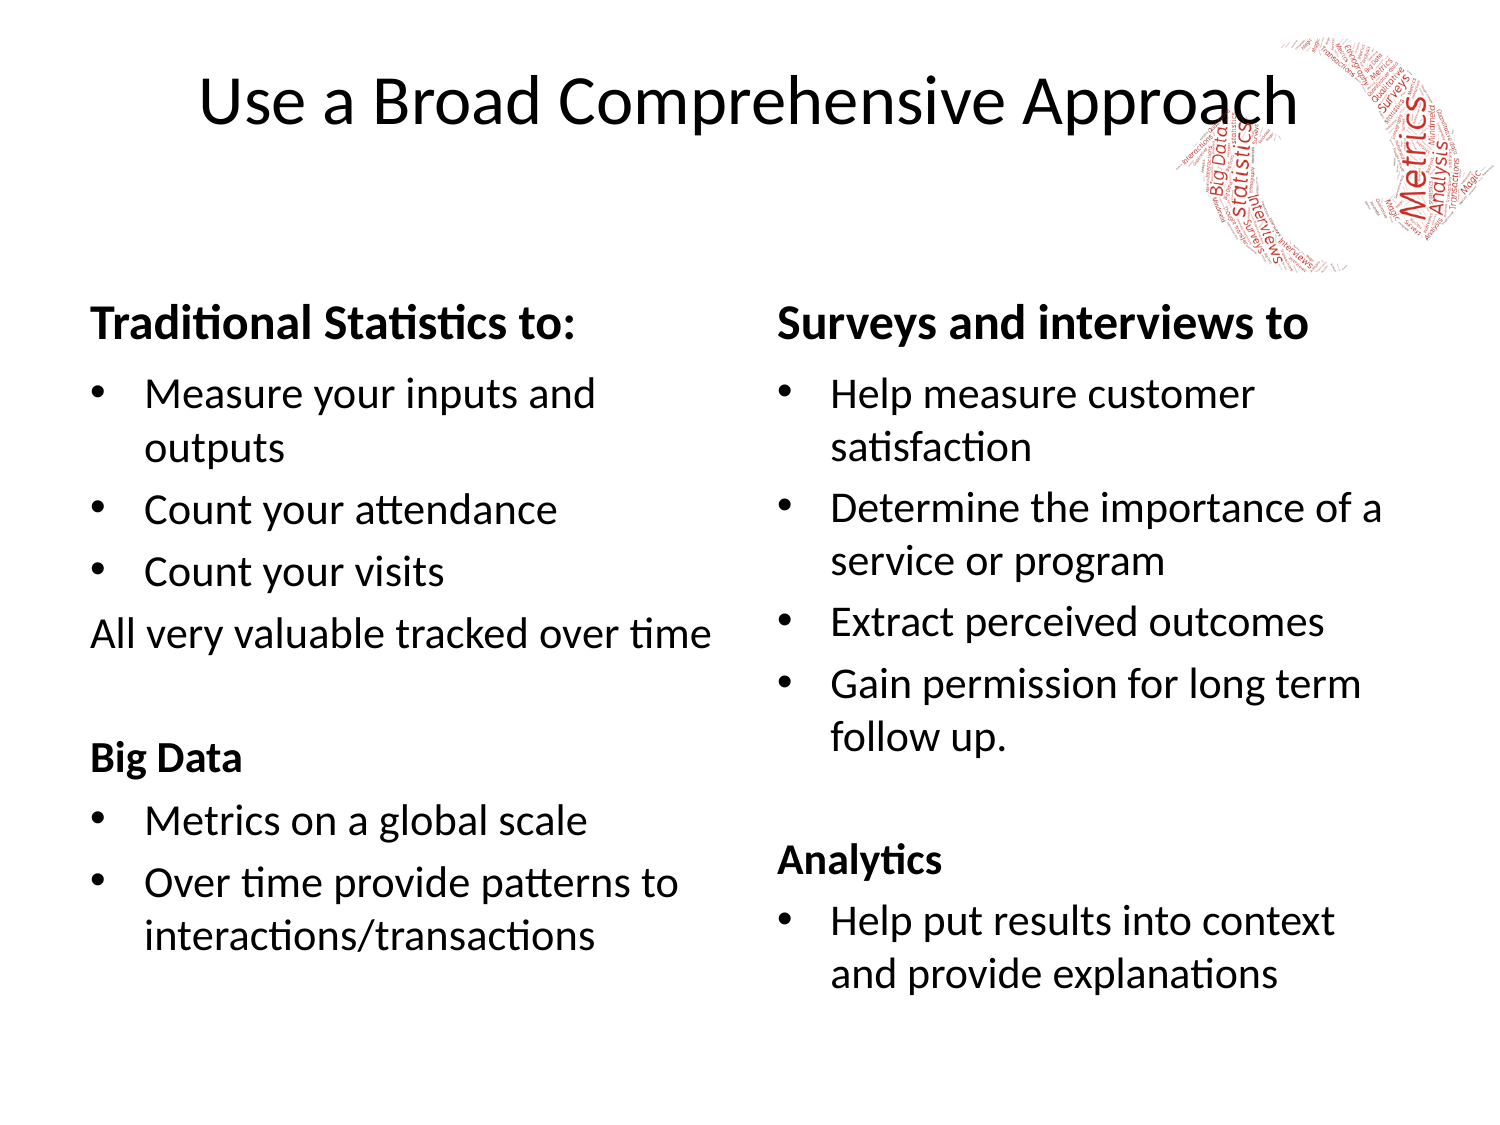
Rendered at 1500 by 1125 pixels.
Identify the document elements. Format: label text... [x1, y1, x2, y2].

title Use a Broad Comprehensive Approach [75, 45, 1162, 233]
list Traditional Statistics to: [75, 251, 738, 356]
list Help measure customer satisfaction Determine the importance of a service or program Extract perceived outcomes Gain permission for long term follow up. Analytics Help put results into context and provide explanations [761, 356, 1425, 1005]
list Surveys and interviews to [761, 251, 1425, 356]
list Measure your inputs and outputs Count your attendance Count your visits All very valuable tracked over time Big Data Metrics on a global scale Over time provide patterns to interactions/transactions [75, 356, 738, 1005]
picture [1167, 30, 1500, 280]
